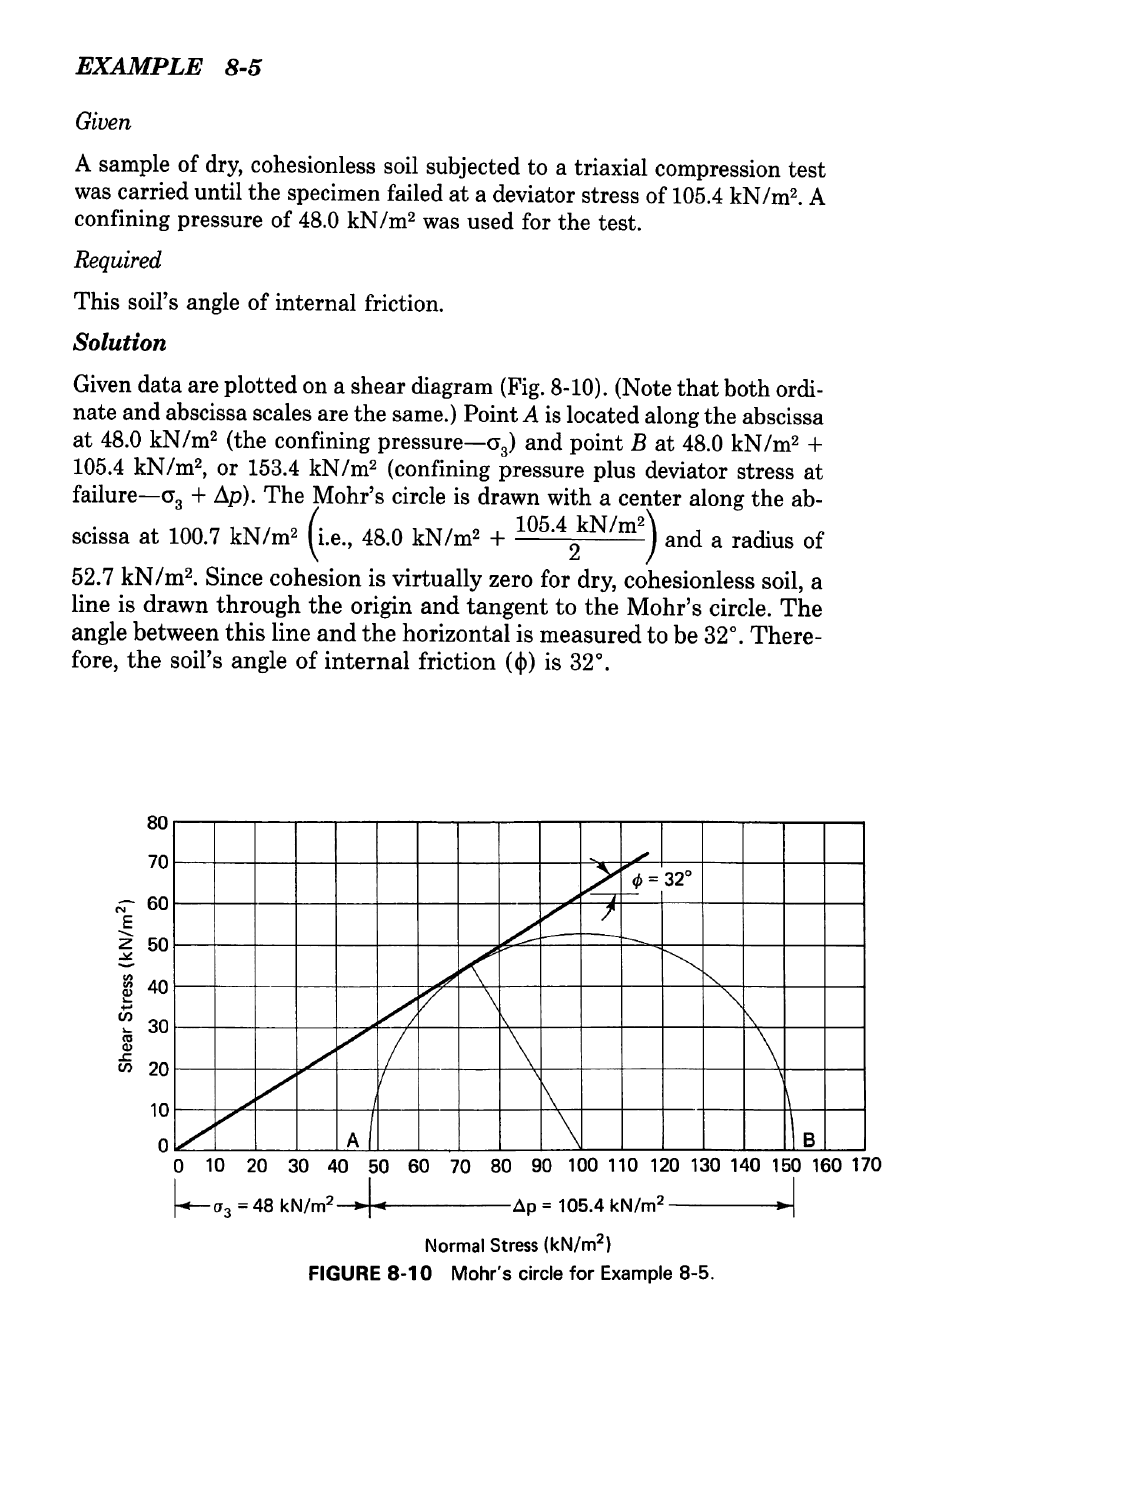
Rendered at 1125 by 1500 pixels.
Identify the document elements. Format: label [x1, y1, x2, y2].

picture [51, 36, 850, 701]
picture [80, 768, 946, 1298]
